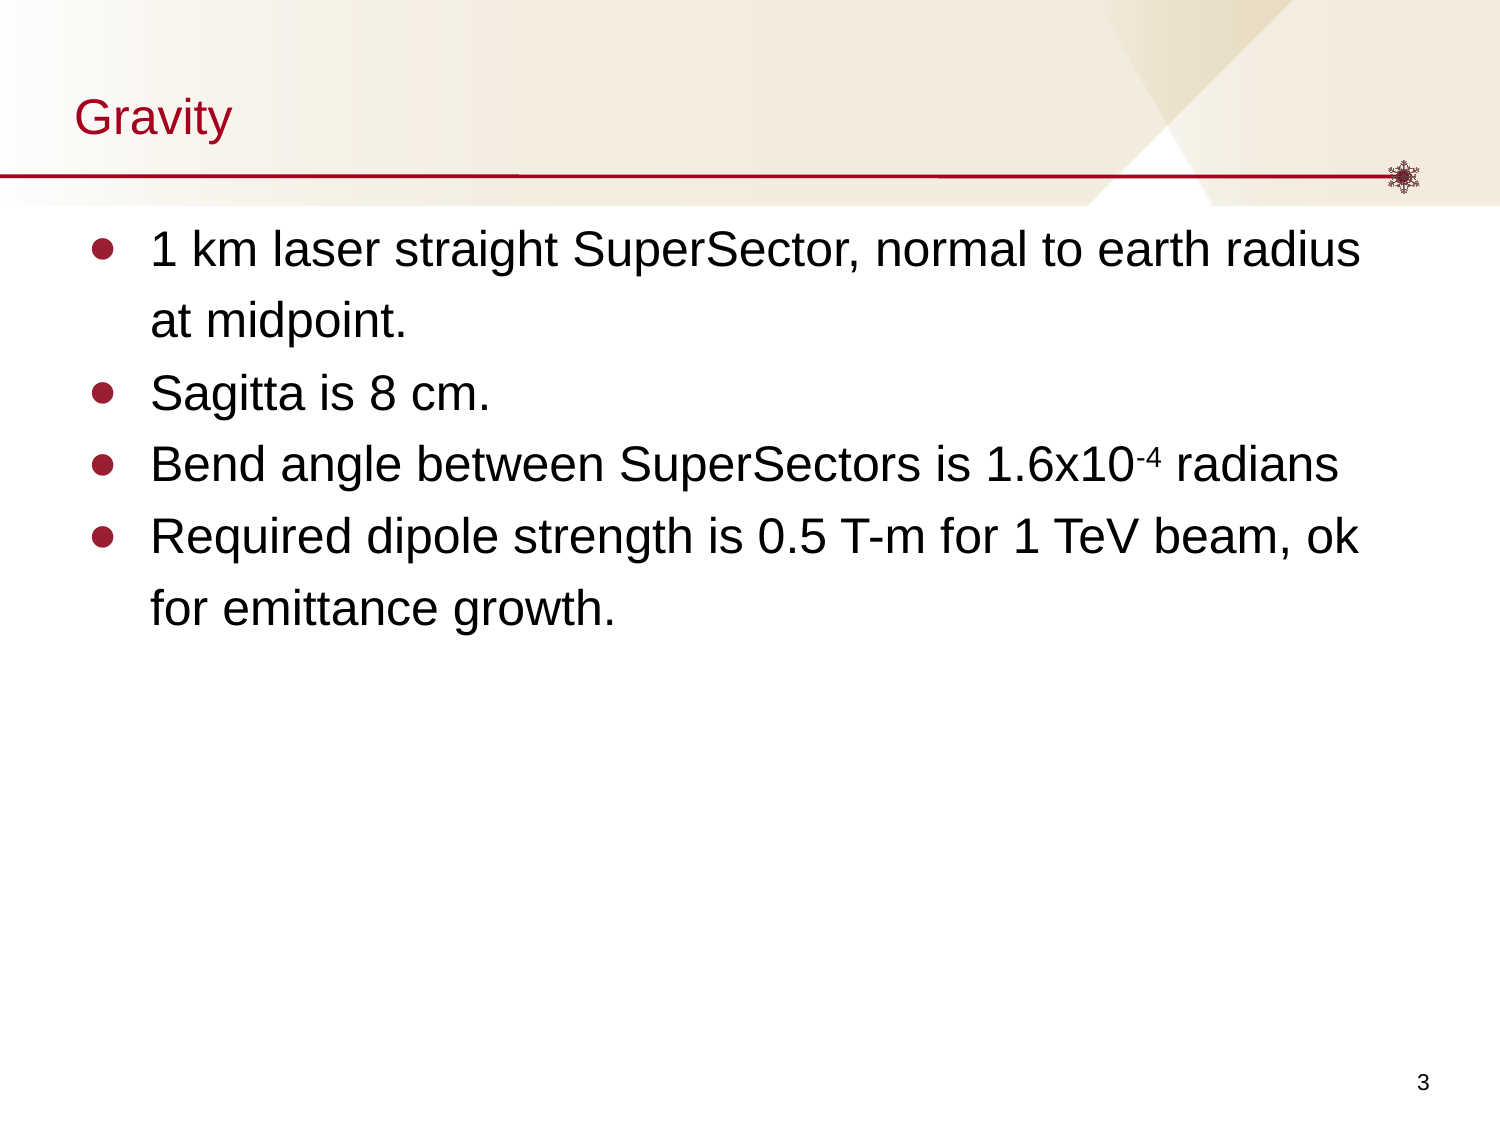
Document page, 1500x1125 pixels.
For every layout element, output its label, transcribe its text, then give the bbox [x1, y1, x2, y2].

picture [0, 0, 1500, 206]
slide_number ‹#› [1405, 1036, 1458, 1125]
list 1 km laser straight SuperSector, normal to earth radius at midpoint. Sagitta is 8 cm. Bend angle between SuperSectors is 1.6x10-4 radians Required dipole strength is 0.5 T-m for 1 TeV beam, ok for emittance growth. [75, 203, 1406, 1035]
title Gravity [74, 21, 1404, 145]
